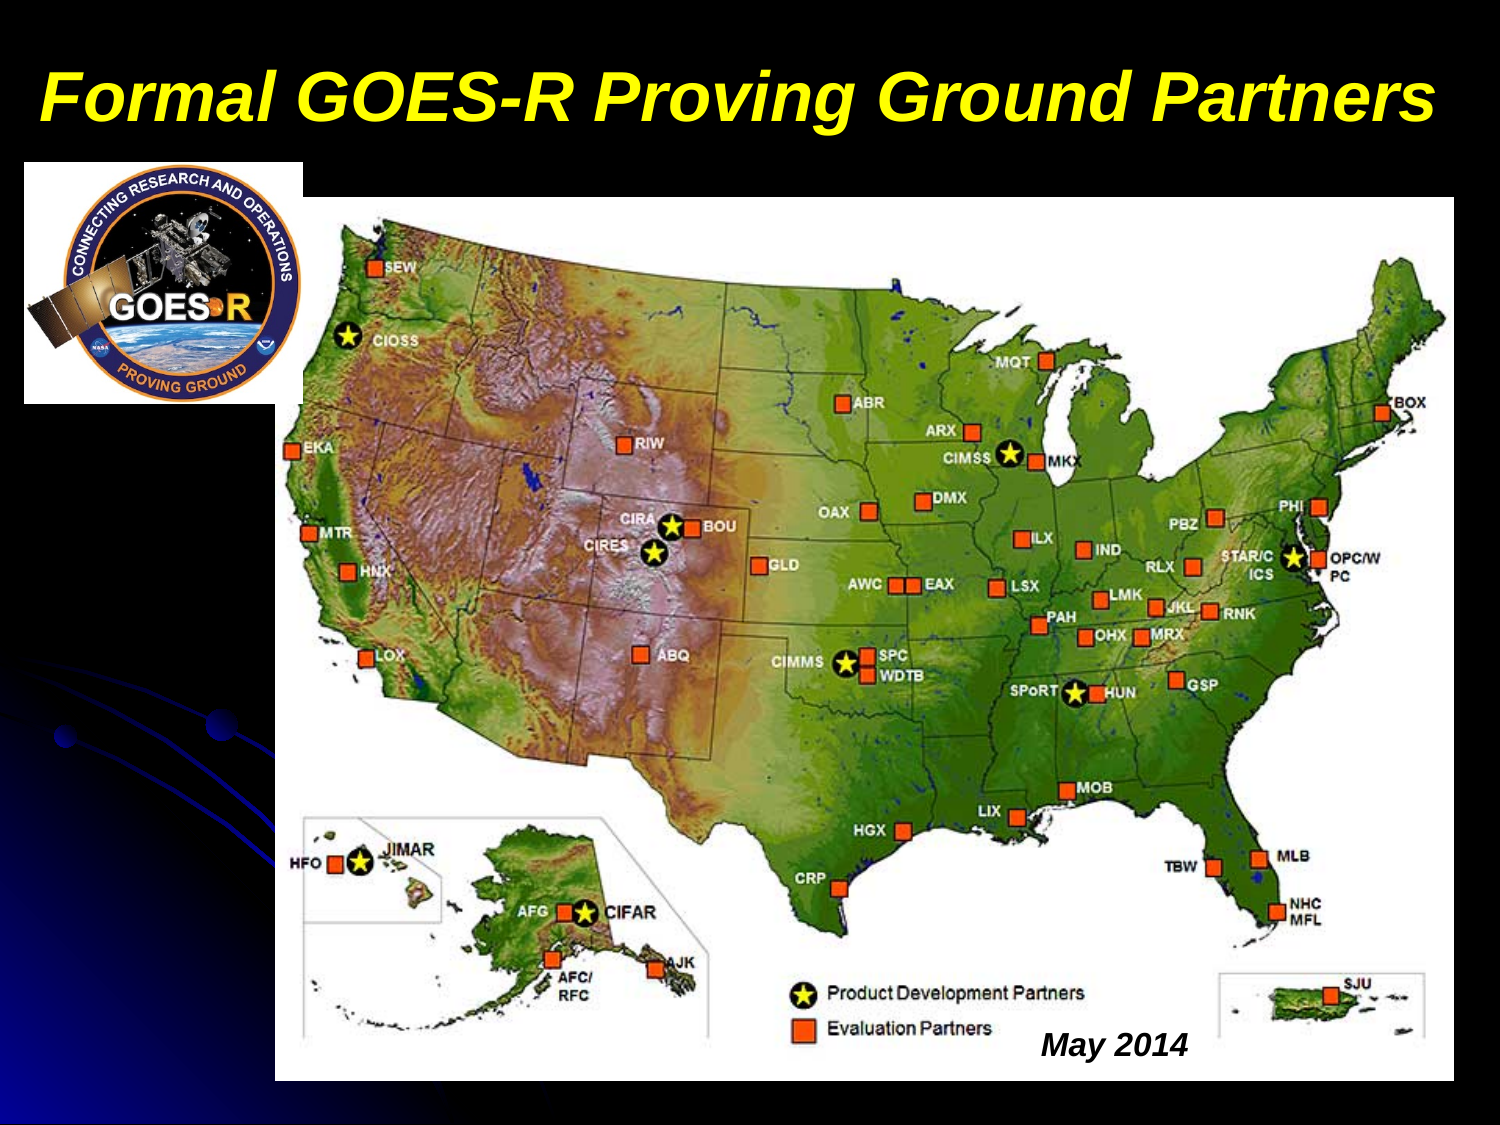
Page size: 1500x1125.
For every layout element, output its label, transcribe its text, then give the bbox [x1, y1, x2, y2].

title Formal GOES-R Proving Ground Partners [0, 0, 1484, 188]
picture [24, 162, 1454, 1081]
